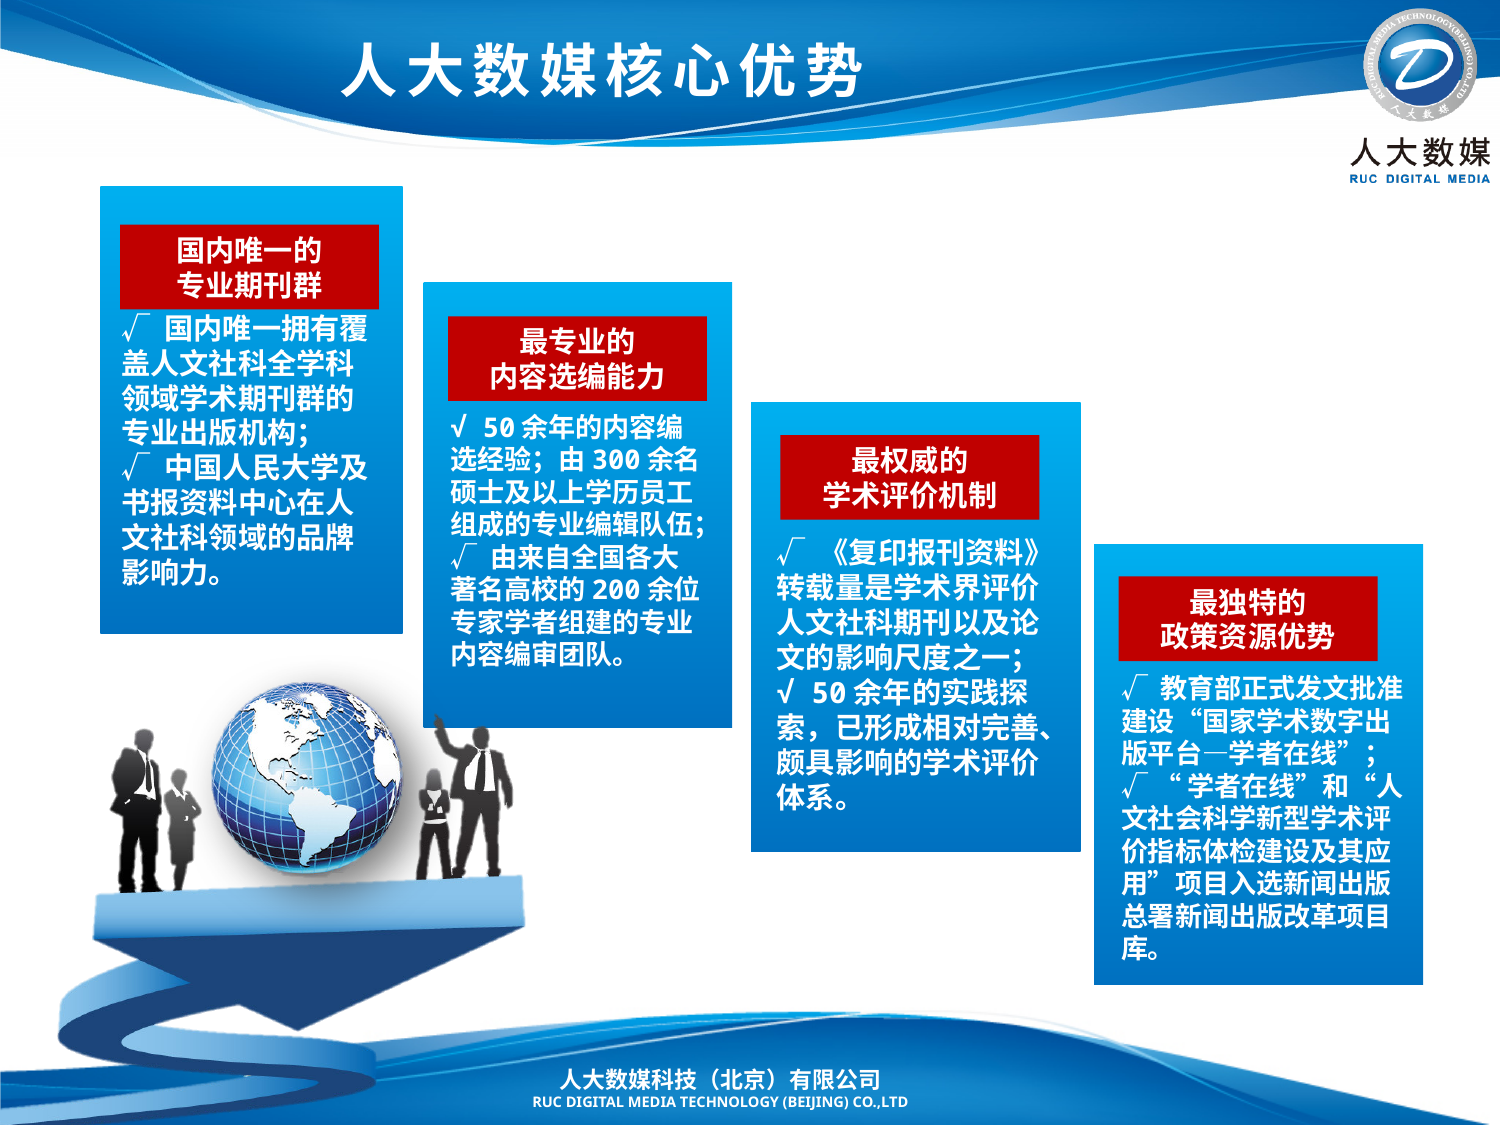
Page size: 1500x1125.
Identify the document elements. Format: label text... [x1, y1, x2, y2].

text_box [750, 402, 1081, 852]
title 人大数媒核心优势 [324, 14, 1223, 126]
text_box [423, 282, 733, 728]
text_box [1093, 543, 1424, 986]
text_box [100, 186, 403, 567]
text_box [0, 569, 629, 1125]
picture [0, 0, 1500, 1125]
